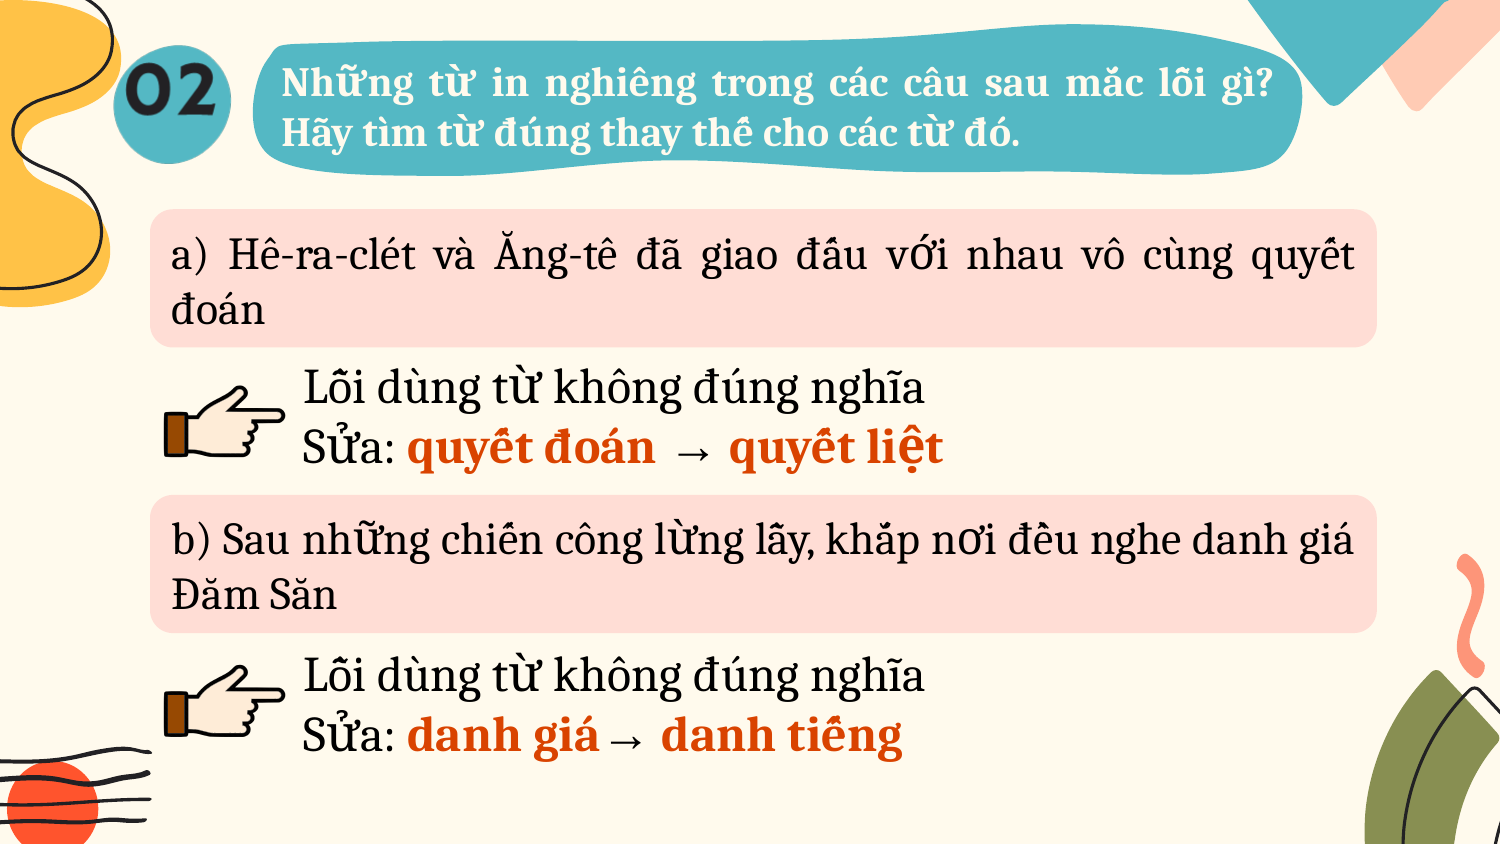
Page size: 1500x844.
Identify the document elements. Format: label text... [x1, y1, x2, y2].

text_box b) Sau những chiến công lừng lẫy, khắp nơi đều nghe danh giá Đăm Săn [150, 494, 1377, 634]
text_box a) Hê-ra-clét và Ăng-tê đã giao đấu với nhau vô cùng quyết đoán [150, 209, 1377, 348]
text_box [149, 634, 999, 771]
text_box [149, 346, 999, 483]
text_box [268, 23, 1303, 177]
picture [75, 24, 267, 187]
